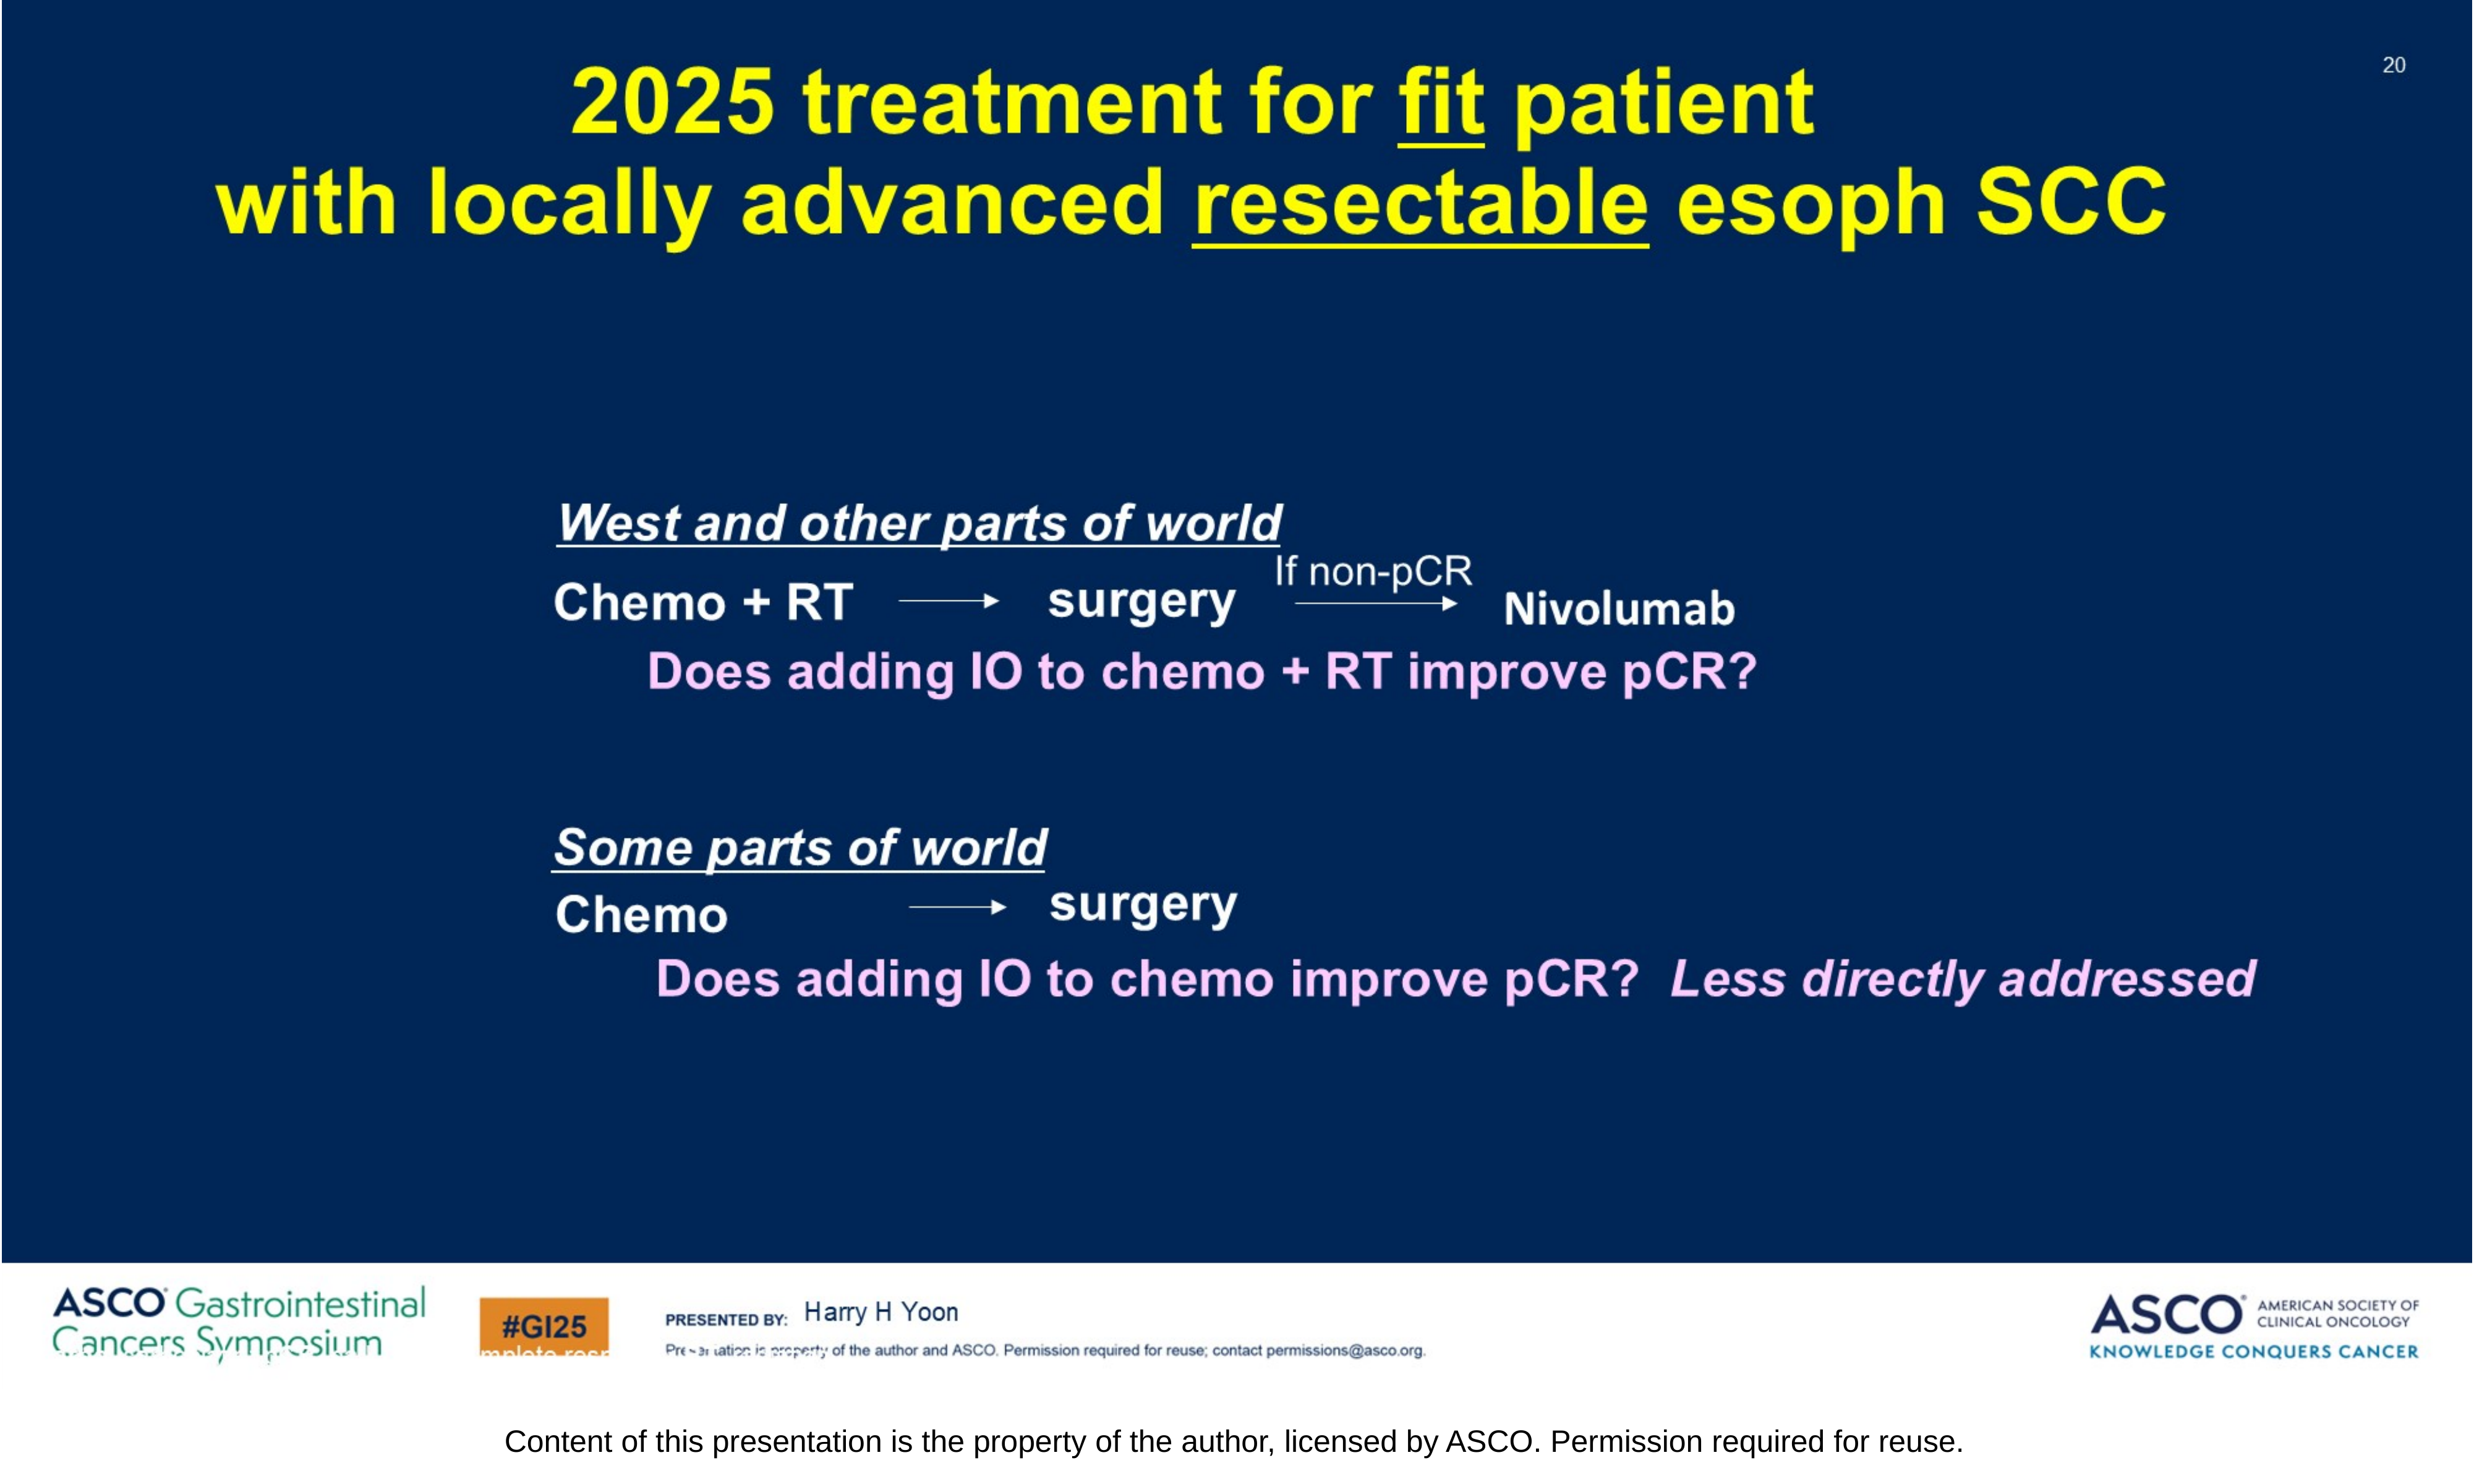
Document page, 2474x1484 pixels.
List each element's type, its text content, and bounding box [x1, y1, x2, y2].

picture [2, 0, 2472, 1389]
text_box Content of this presentation is the property of the author, licensed by ASCO. Permission required for reuse. [0, 1399, 2474, 1477]
